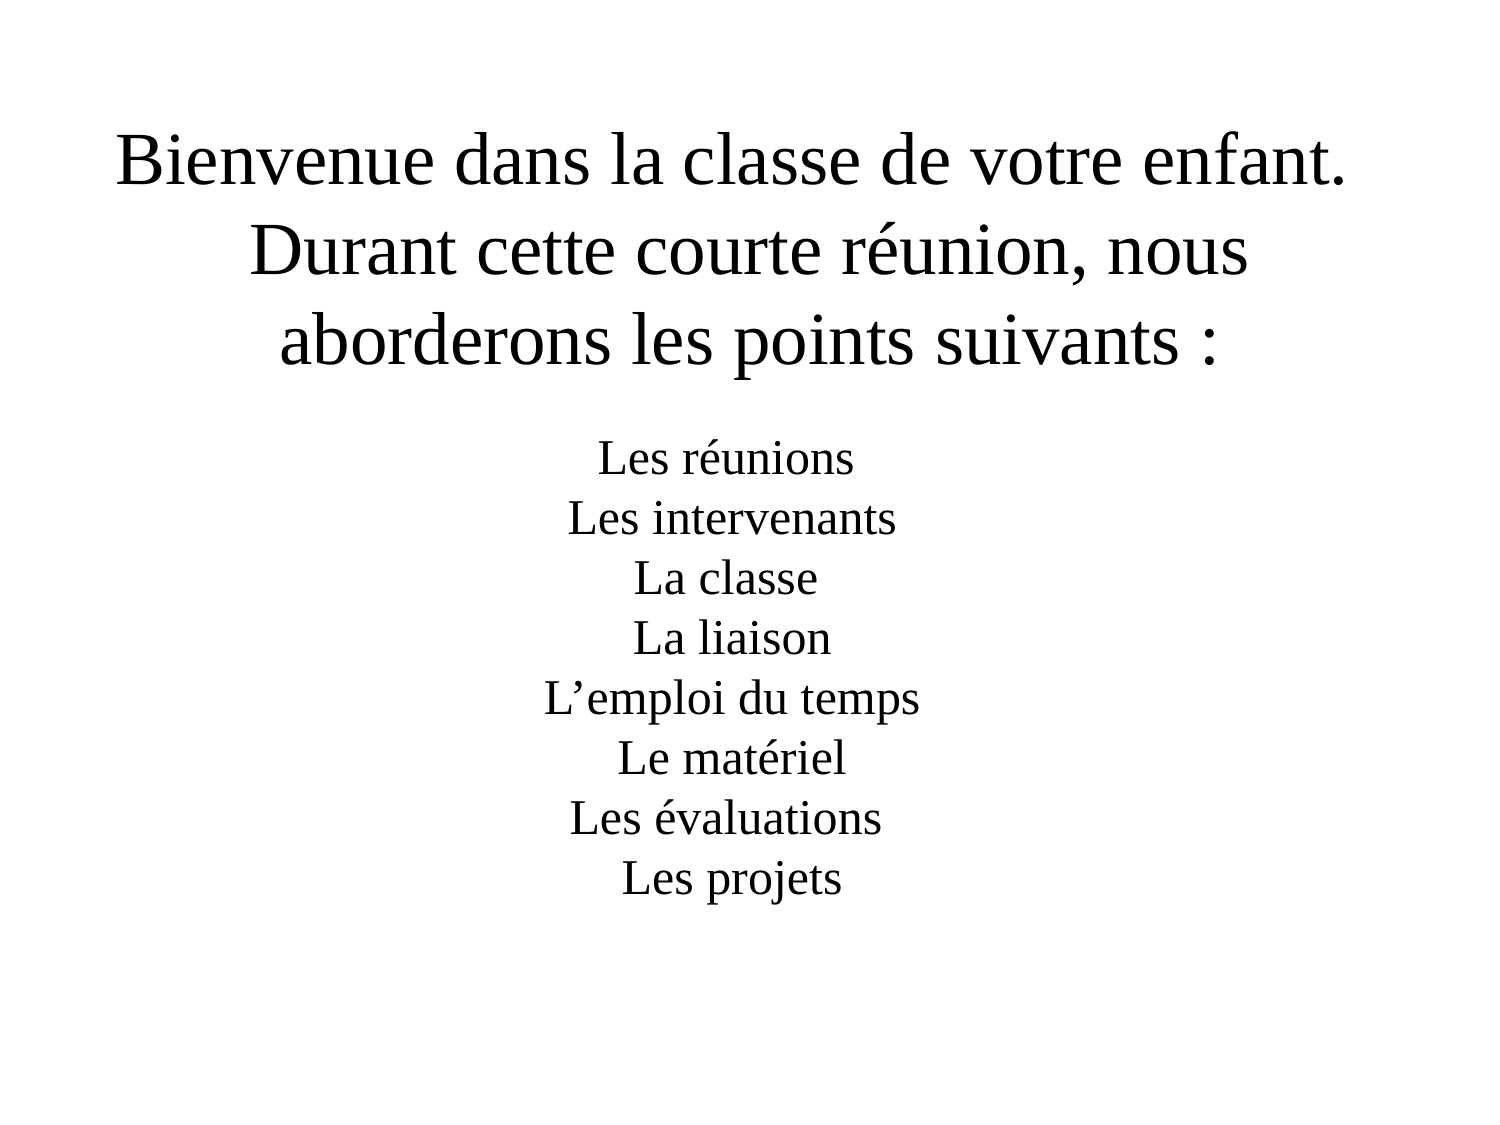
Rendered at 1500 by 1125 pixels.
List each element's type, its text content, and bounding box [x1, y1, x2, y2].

text_box Bienvenue dans la classe de votre enfant. Durant cette courte réunion, nous aborderons les points suivants : Les réunions Les intervenants La classe La liaison L’emploi du temps Le matériel Les évaluations Les projets [64, 101, 1400, 912]
